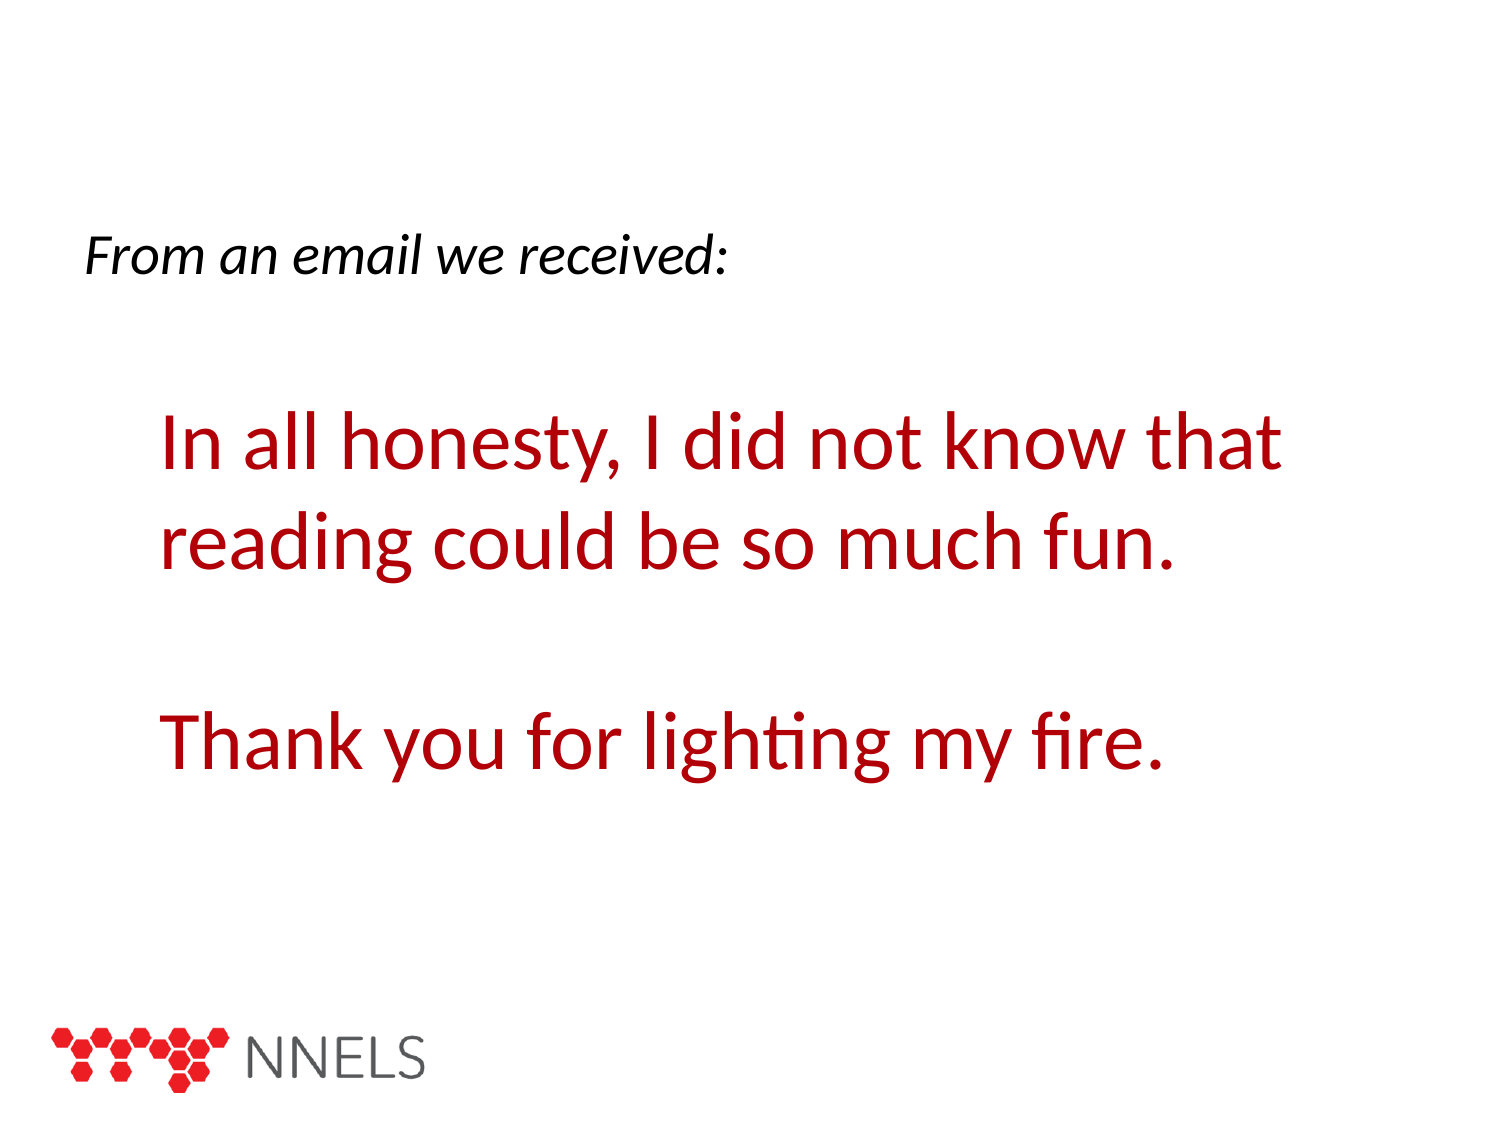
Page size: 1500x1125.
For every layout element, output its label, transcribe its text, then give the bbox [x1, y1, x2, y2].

picture [23, 1004, 477, 1110]
text_box From an email we received: In all honesty, I did not know that reading could be so much fun. Thank you for lighting my fire. [69, 209, 1500, 994]
